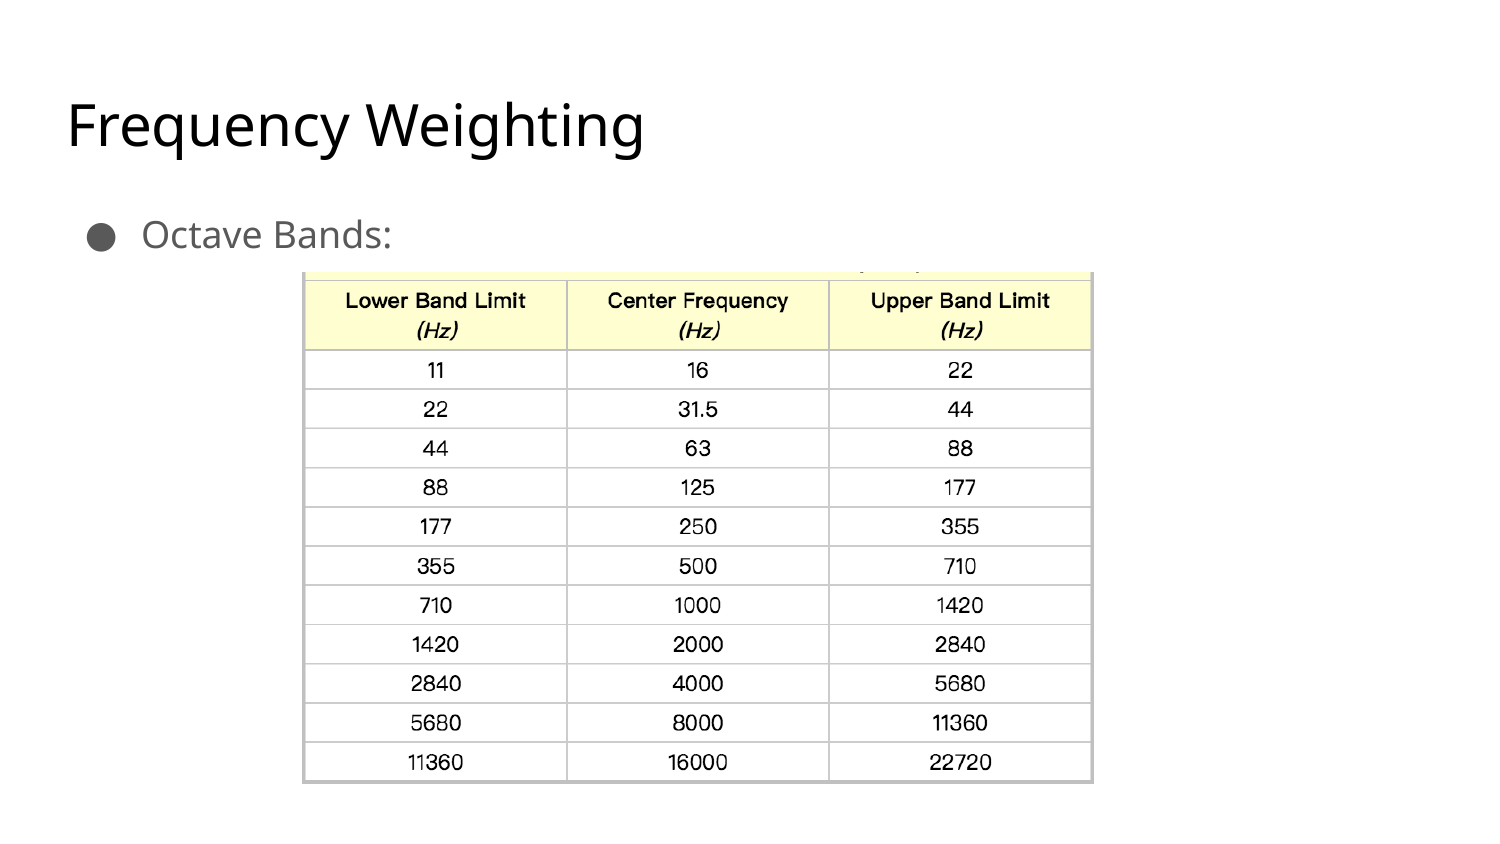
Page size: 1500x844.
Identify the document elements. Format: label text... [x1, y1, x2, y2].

title Frequency Weighting [51, 72, 1449, 167]
list Octave Bands: [51, 189, 1449, 750]
picture [264, 271, 1140, 797]
